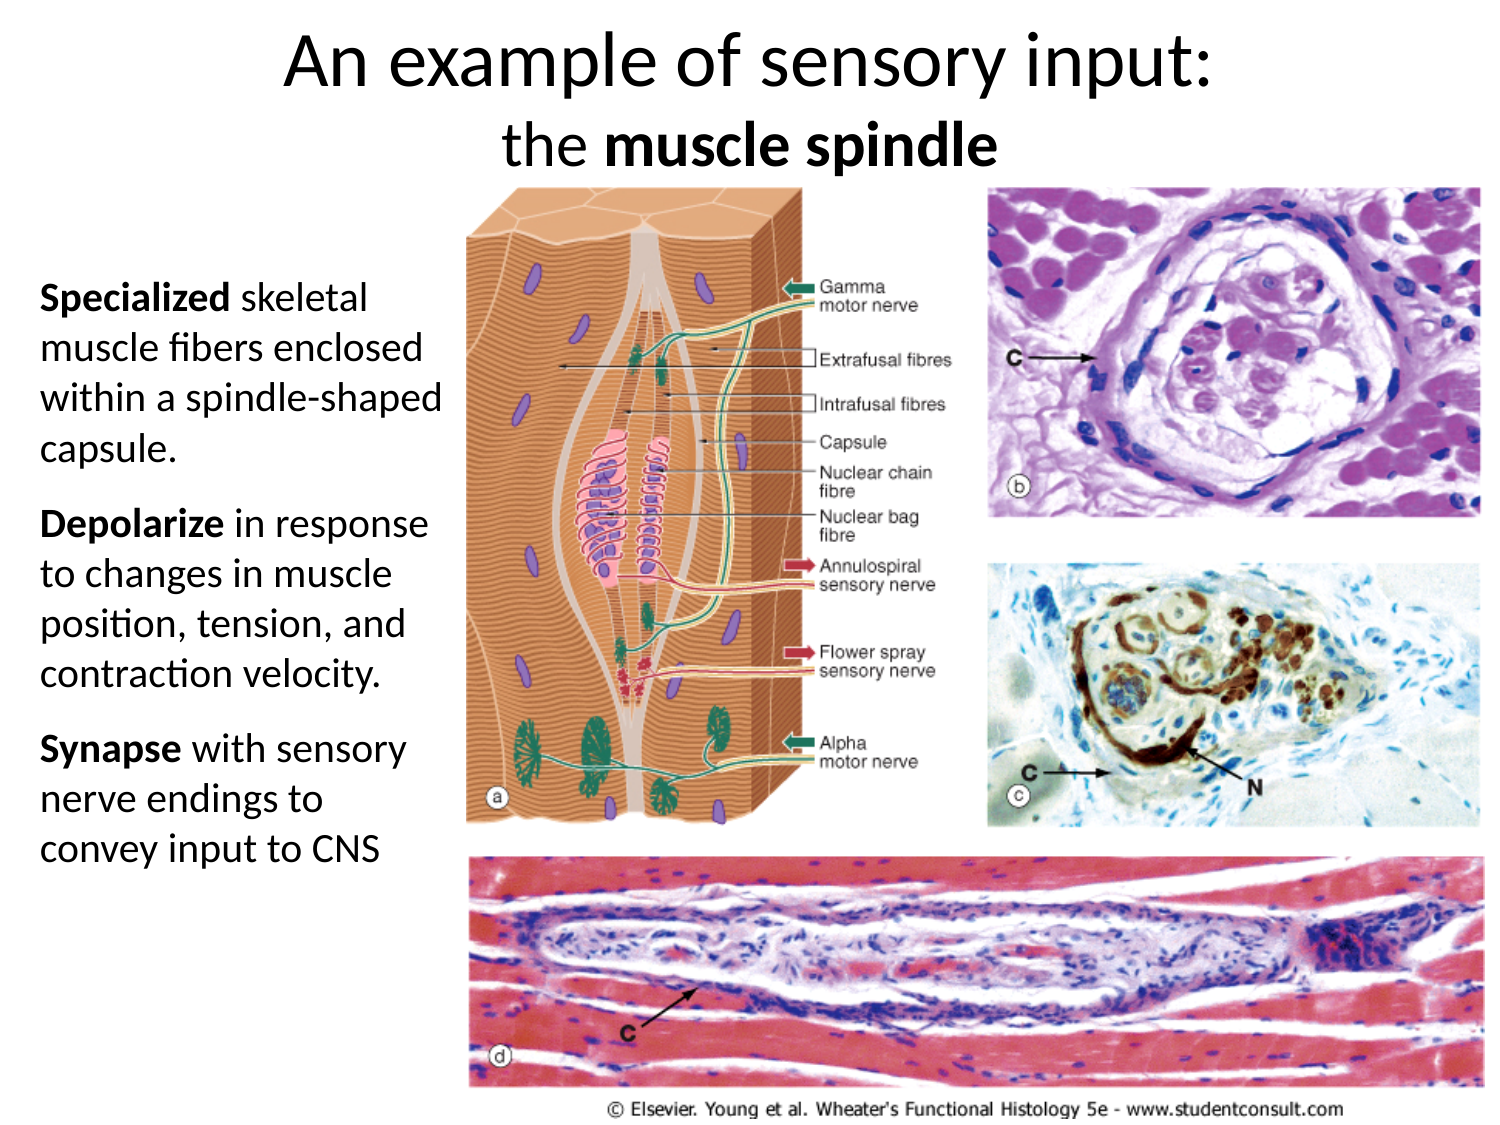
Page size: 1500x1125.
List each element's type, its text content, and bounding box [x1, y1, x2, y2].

picture [466, 187, 1485, 1119]
title An example of sensory input: the muscle spindle [112, 0, 1388, 188]
list Specialized skeletal muscle fibers enclosed within a spindle-shaped capsule. Depolarize in response to changes in muscle position, tension, and contraction velocity. Synapse with sensory nerve endings to convey input to CNS [24, 262, 461, 938]
